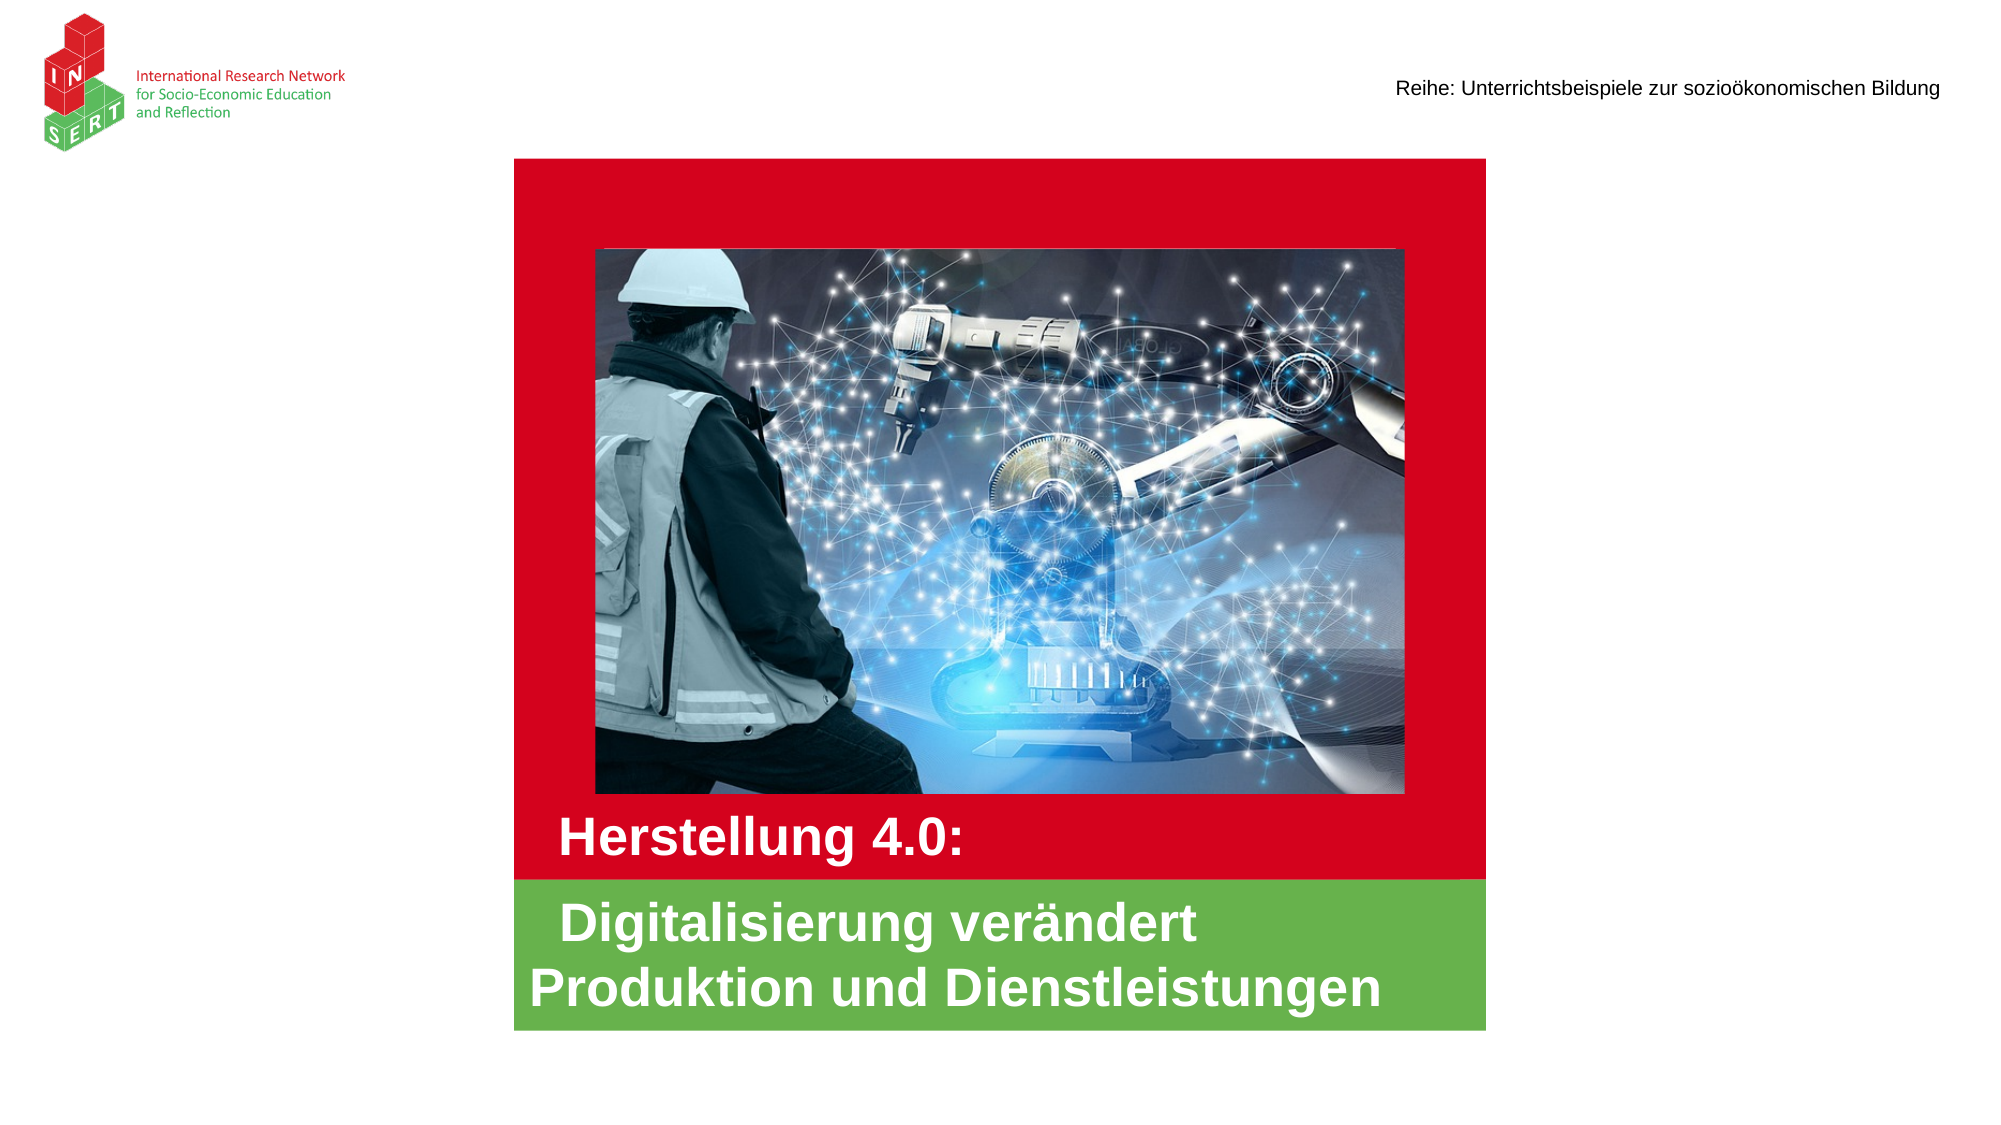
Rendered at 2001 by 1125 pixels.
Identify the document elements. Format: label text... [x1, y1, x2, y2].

text_box Reihe: Unterrichtsbeispiele zur sozioökonomischen Bildung [1380, 55, 1996, 110]
text_box Herstellung 4.0: [514, 794, 1460, 880]
picture [29, 0, 358, 165]
text_box [513, 158, 1487, 881]
text_box Digitalisierung verändert Produktion und Dienstleistungen [514, 879, 1486, 1031]
picture [595, 248, 1405, 795]
